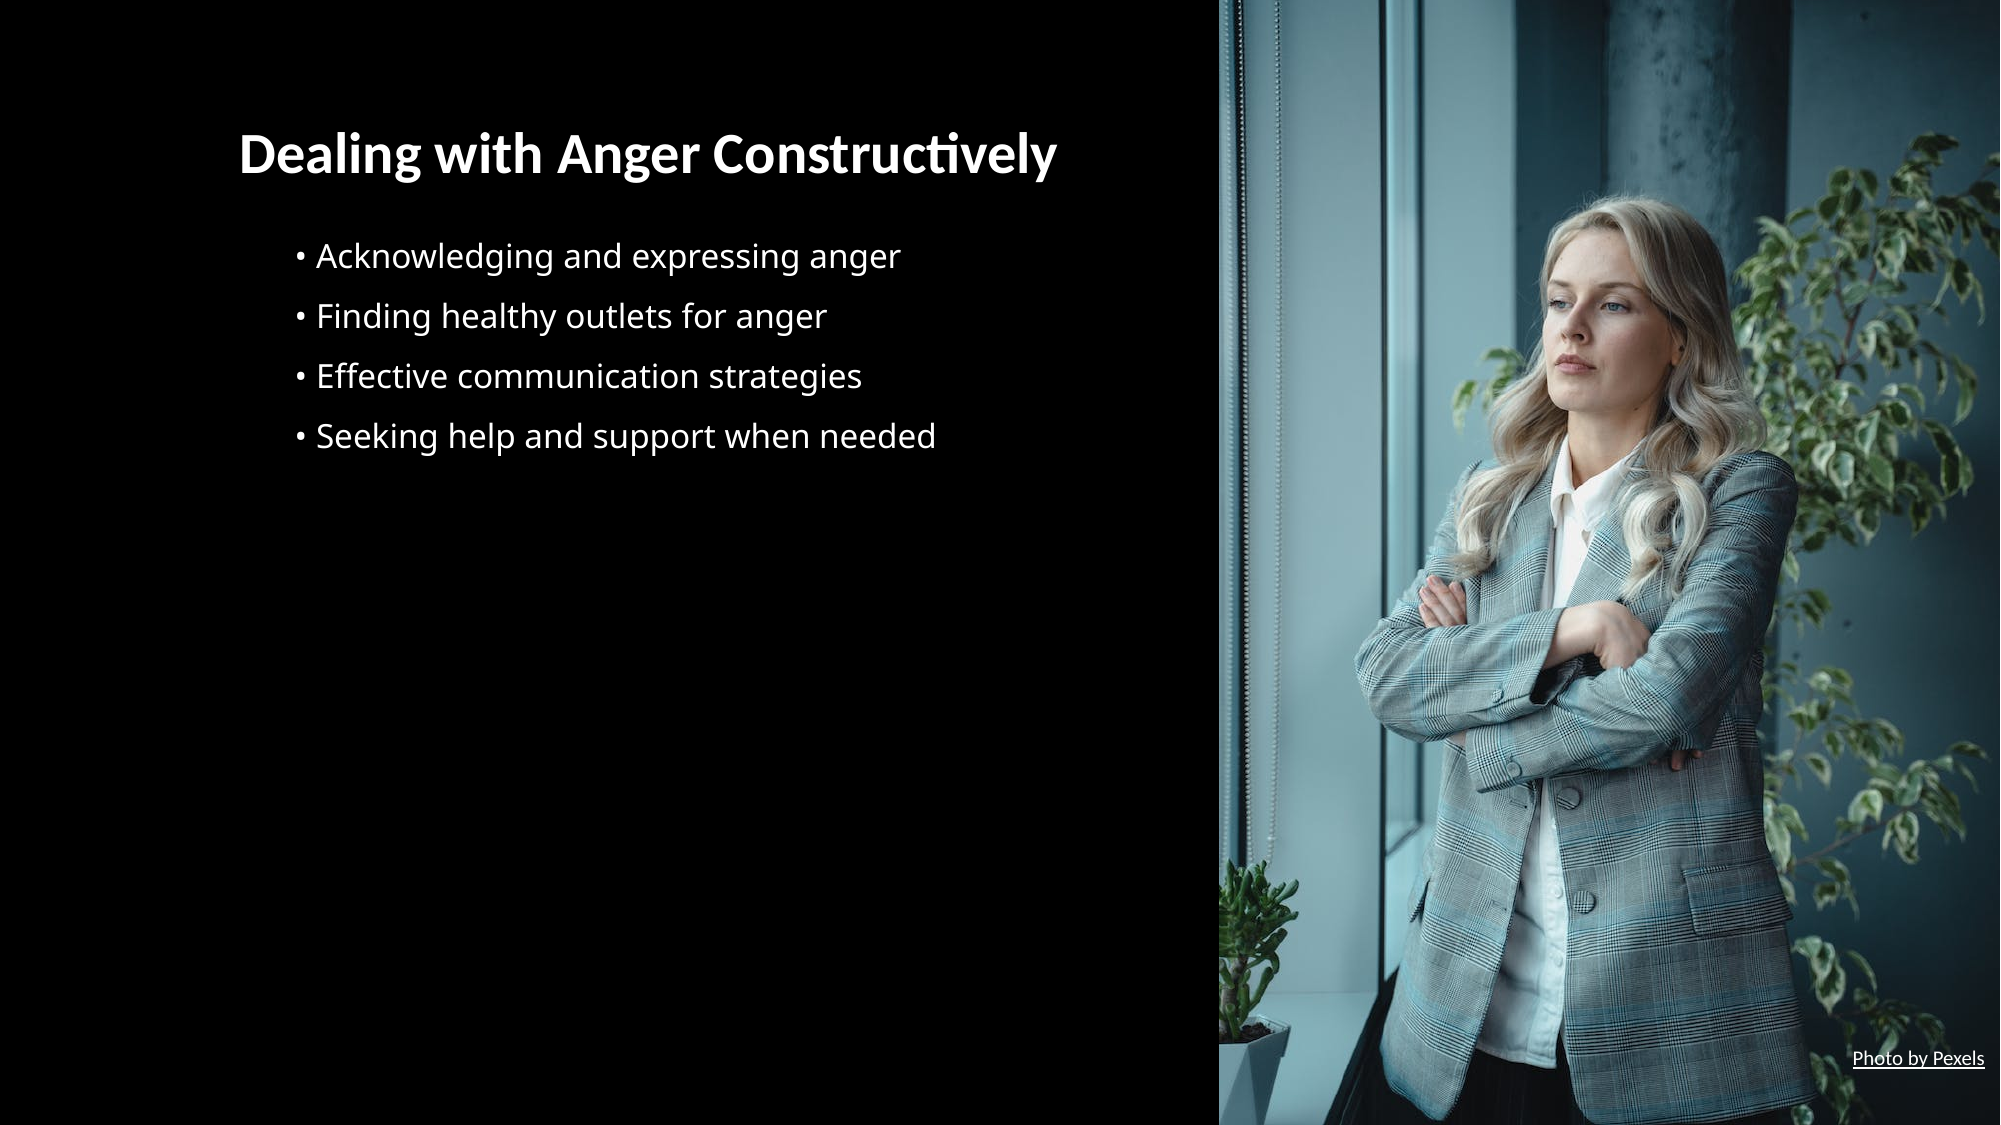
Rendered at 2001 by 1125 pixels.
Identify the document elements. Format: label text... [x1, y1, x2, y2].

text_box • Acknowledging and expressing anger [262, 217, 1013, 277]
text_box • Effective communication strategies [262, 337, 1013, 397]
picture [1219, 0, 2000, 1125]
text_box • Seeking help and support when needed [262, 397, 1013, 473]
text_box • Finding healthy outlets for anger [262, 277, 1013, 337]
text_box Dealing with Anger Constructively [225, 112, 1219, 188]
